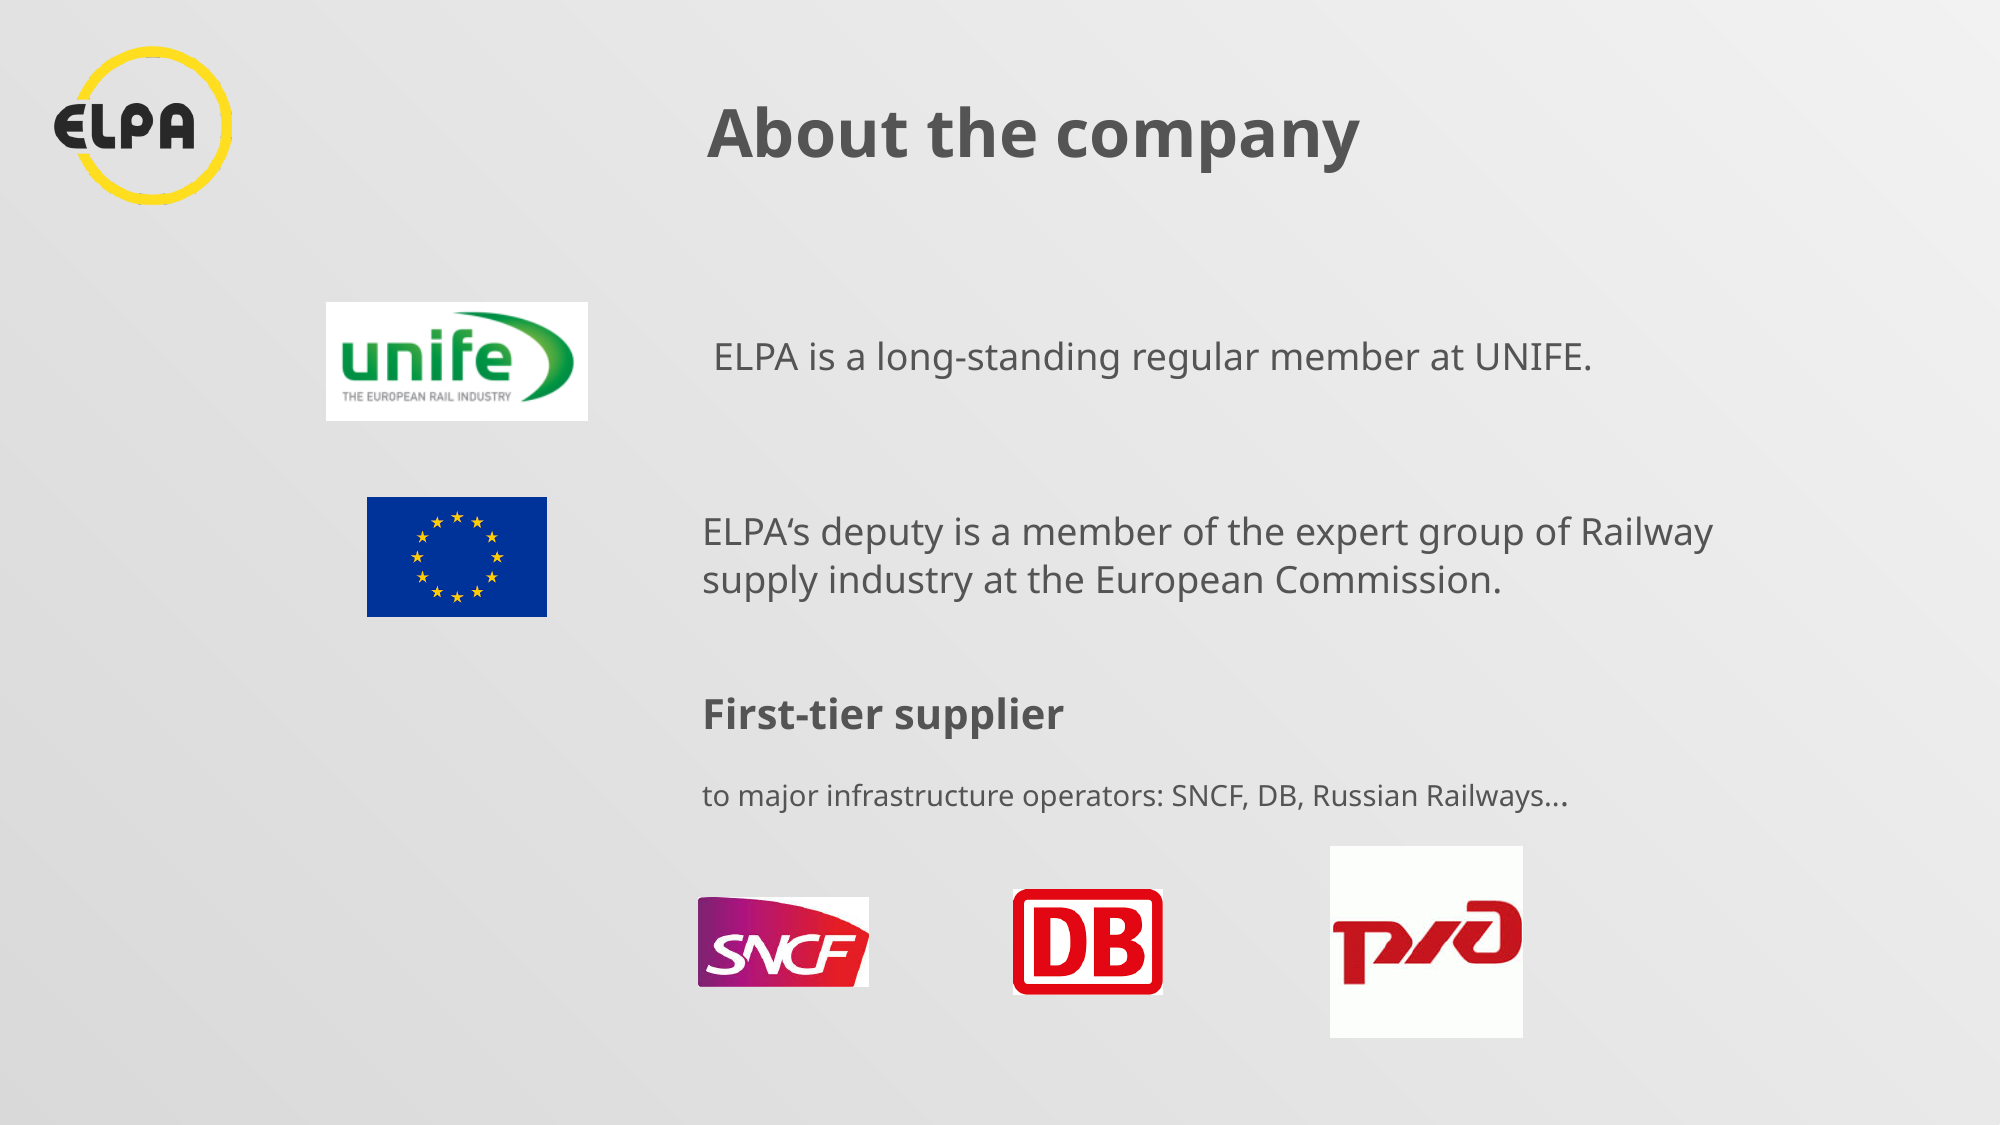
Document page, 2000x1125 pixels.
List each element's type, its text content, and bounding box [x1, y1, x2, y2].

picture [1330, 846, 1523, 1039]
text_box ELPA‘s deputy is a member of the expert group of Railway supply industry at the European Commission. [687, 497, 1803, 608]
text_box ELPA is a long-standing regular member at UNIFE. [698, 280, 1979, 386]
picture [326, 302, 588, 421]
text_box First-tier supplier to major infrastructure operators: SNCF, DB, Russian Railways... [687, 680, 1708, 821]
picture [698, 897, 869, 988]
picture [367, 497, 547, 617]
text_box About the company [692, 78, 1402, 179]
picture [1013, 889, 1163, 995]
picture [54, 46, 232, 206]
